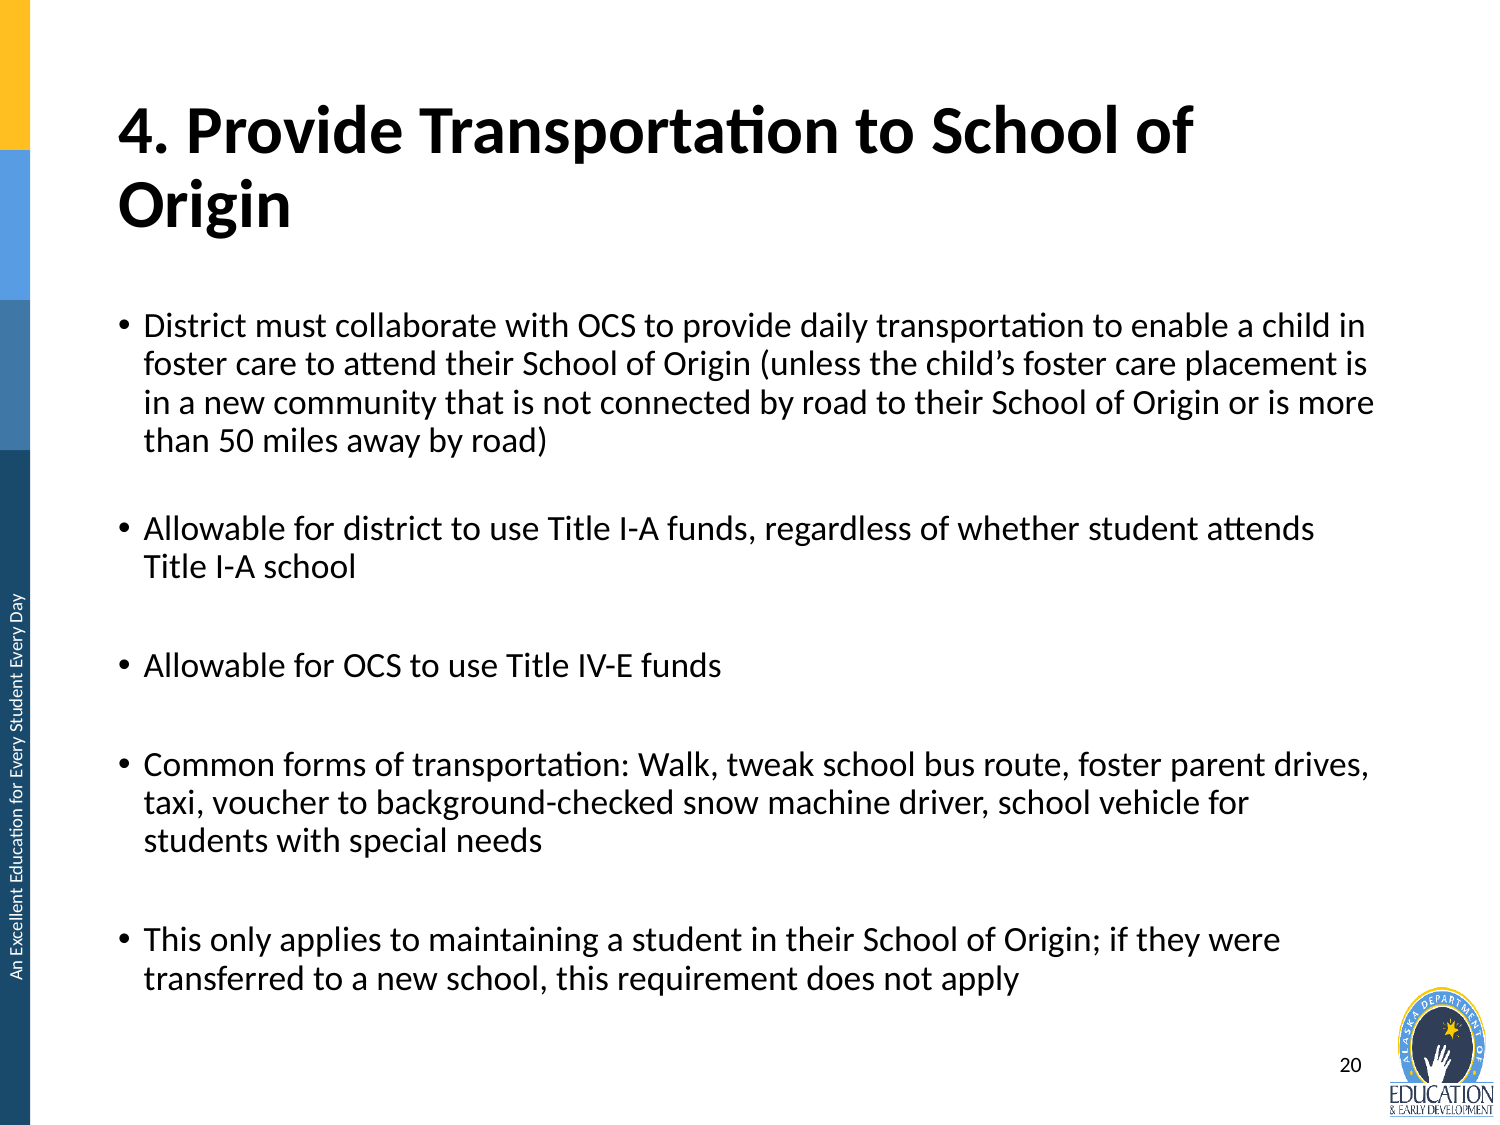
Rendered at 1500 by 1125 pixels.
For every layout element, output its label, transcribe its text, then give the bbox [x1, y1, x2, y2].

list District must collaborate with OCS to provide daily transportation to enable a child in foster care to attend their School of Origin (unless the child’s foster care placement is in a new community that is not connected by road to their School of Origin or is more than 50 miles away by road) Allowable for district to use Title I-A funds, regardless of whether student attends Title I-A school Allowable for OCS to use Title IV-E funds Common forms of transportation: Walk, tweak school bus route, foster parent drives, taxi, voucher to background-checked snow machine driver, school vehicle for students with special needs This only applies to maintaining a student in their School of Origin; if they were transferred to a new school, this requirement does not apply [103, 299, 1397, 1014]
picture [1388, 987, 1494, 1117]
title 4. Provide Transportation to School of Origin [103, 59, 1397, 278]
